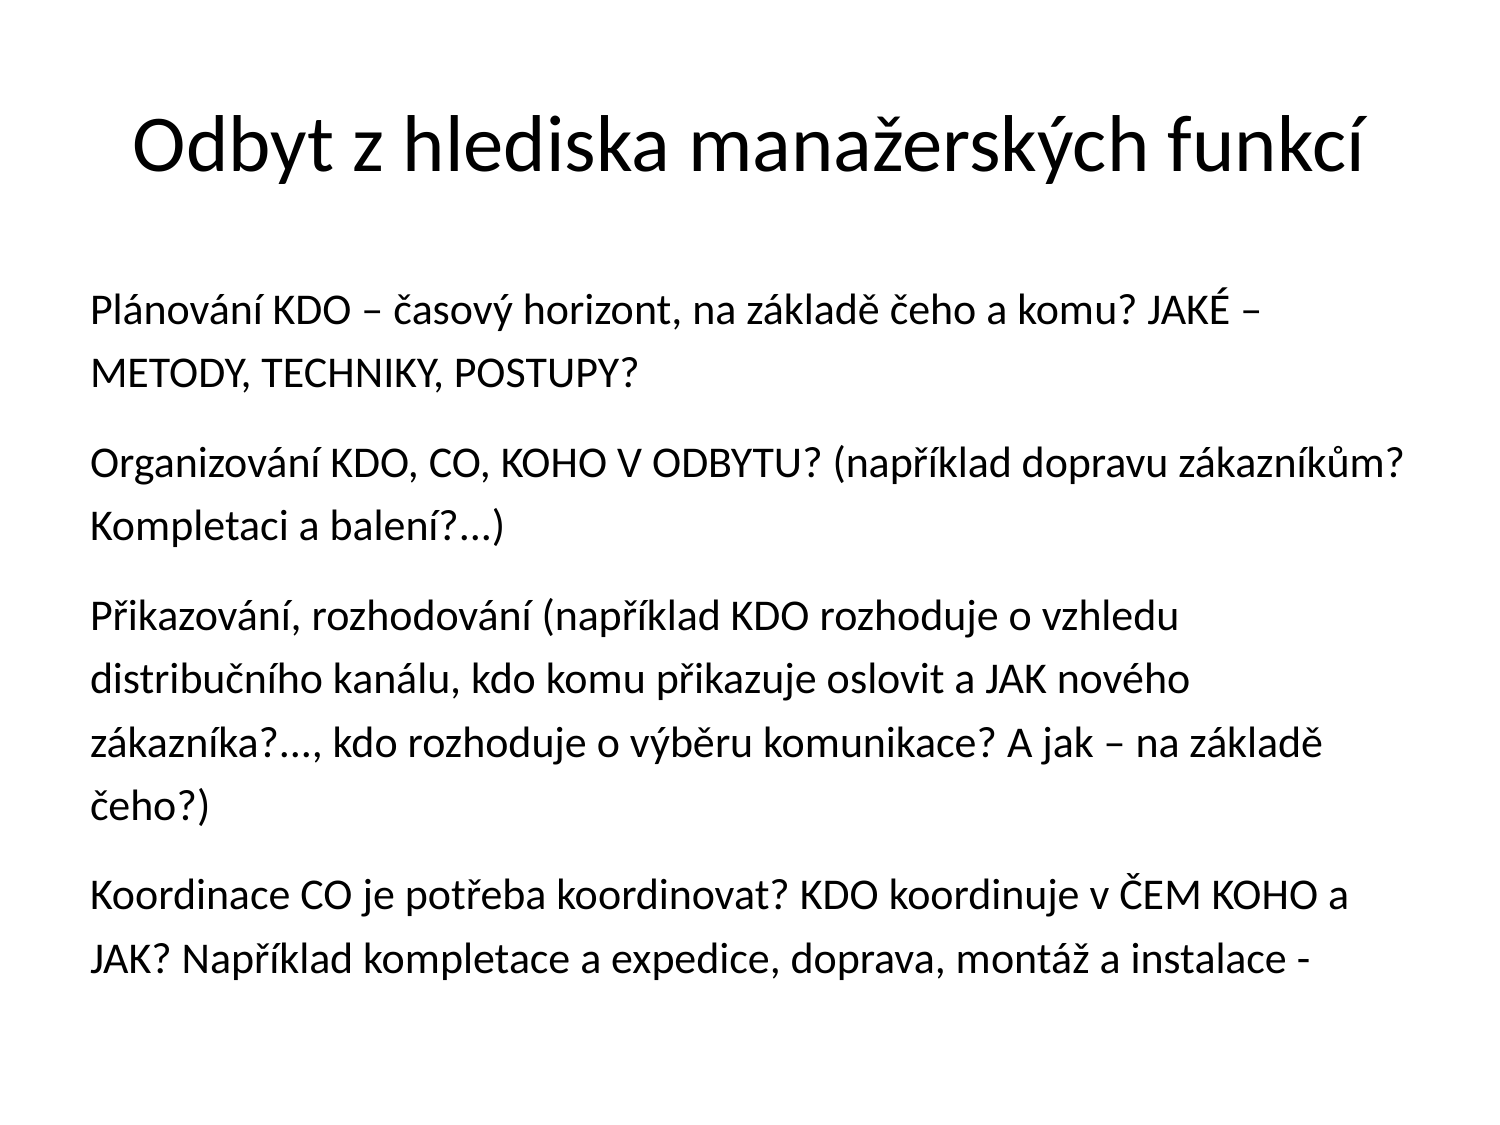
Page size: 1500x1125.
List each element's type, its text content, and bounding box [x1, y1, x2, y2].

title Odbyt z hlediska manažerských funkcí [75, 45, 1425, 233]
list Plánování KDO – časový horizont, na základě čeho a komu? JAKÉ – METODY, TECHNIKY, POSTUPY? Organizování KDO, CO, KOHO V ODBYTU? (například dopravu zákazníkům? Kompletaci a balení?...) Přikazování, rozhodování (například KDO rozhoduje o vzhledu distribučního kanálu, kdo komu přikazuje oslovit a JAK nového zákazníka?..., kdo rozhoduje o výběru komunikace? A jak – na základě čeho?) Koordinace CO je potřeba koordinovat? KDO koordinuje v ČEM KOHO a JAK? Například kompletace a expedice, doprava, montáž a instalace - [75, 262, 1425, 1005]
